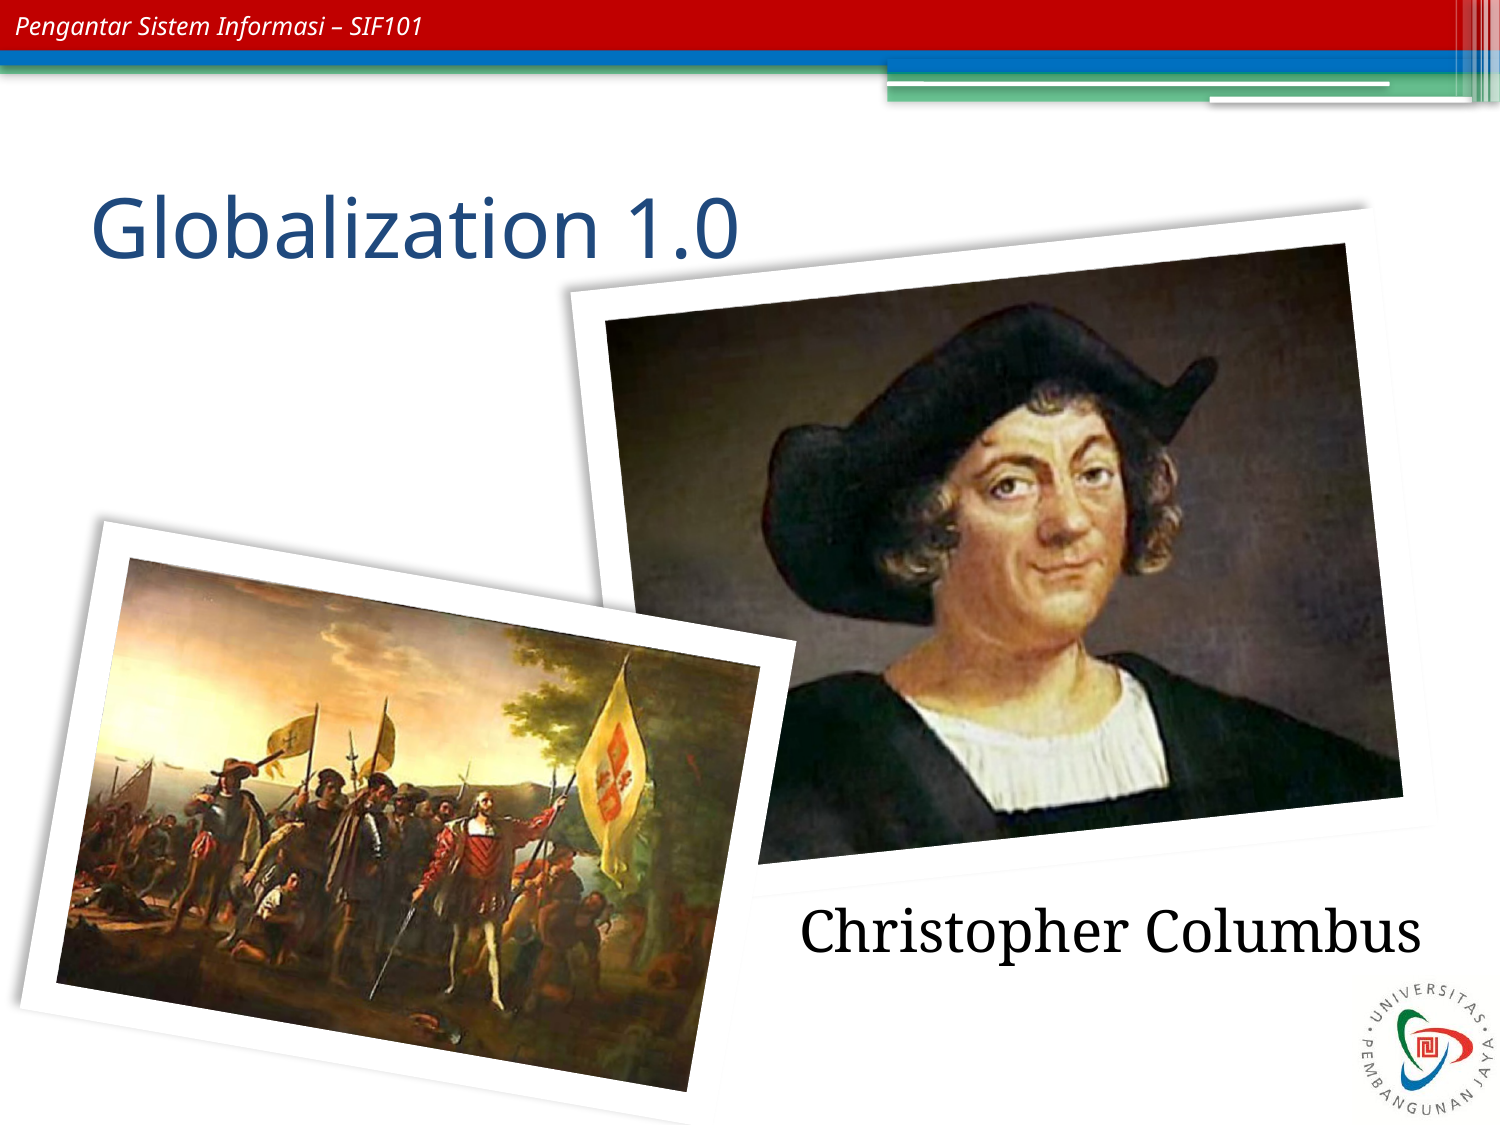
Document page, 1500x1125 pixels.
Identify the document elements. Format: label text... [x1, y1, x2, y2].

picture [57, 243, 1403, 1092]
picture [1352, 1001, 1500, 1125]
list Christopher Columbus [766, 886, 1500, 1001]
title Globalization 1.0 [75, 137, 1425, 313]
